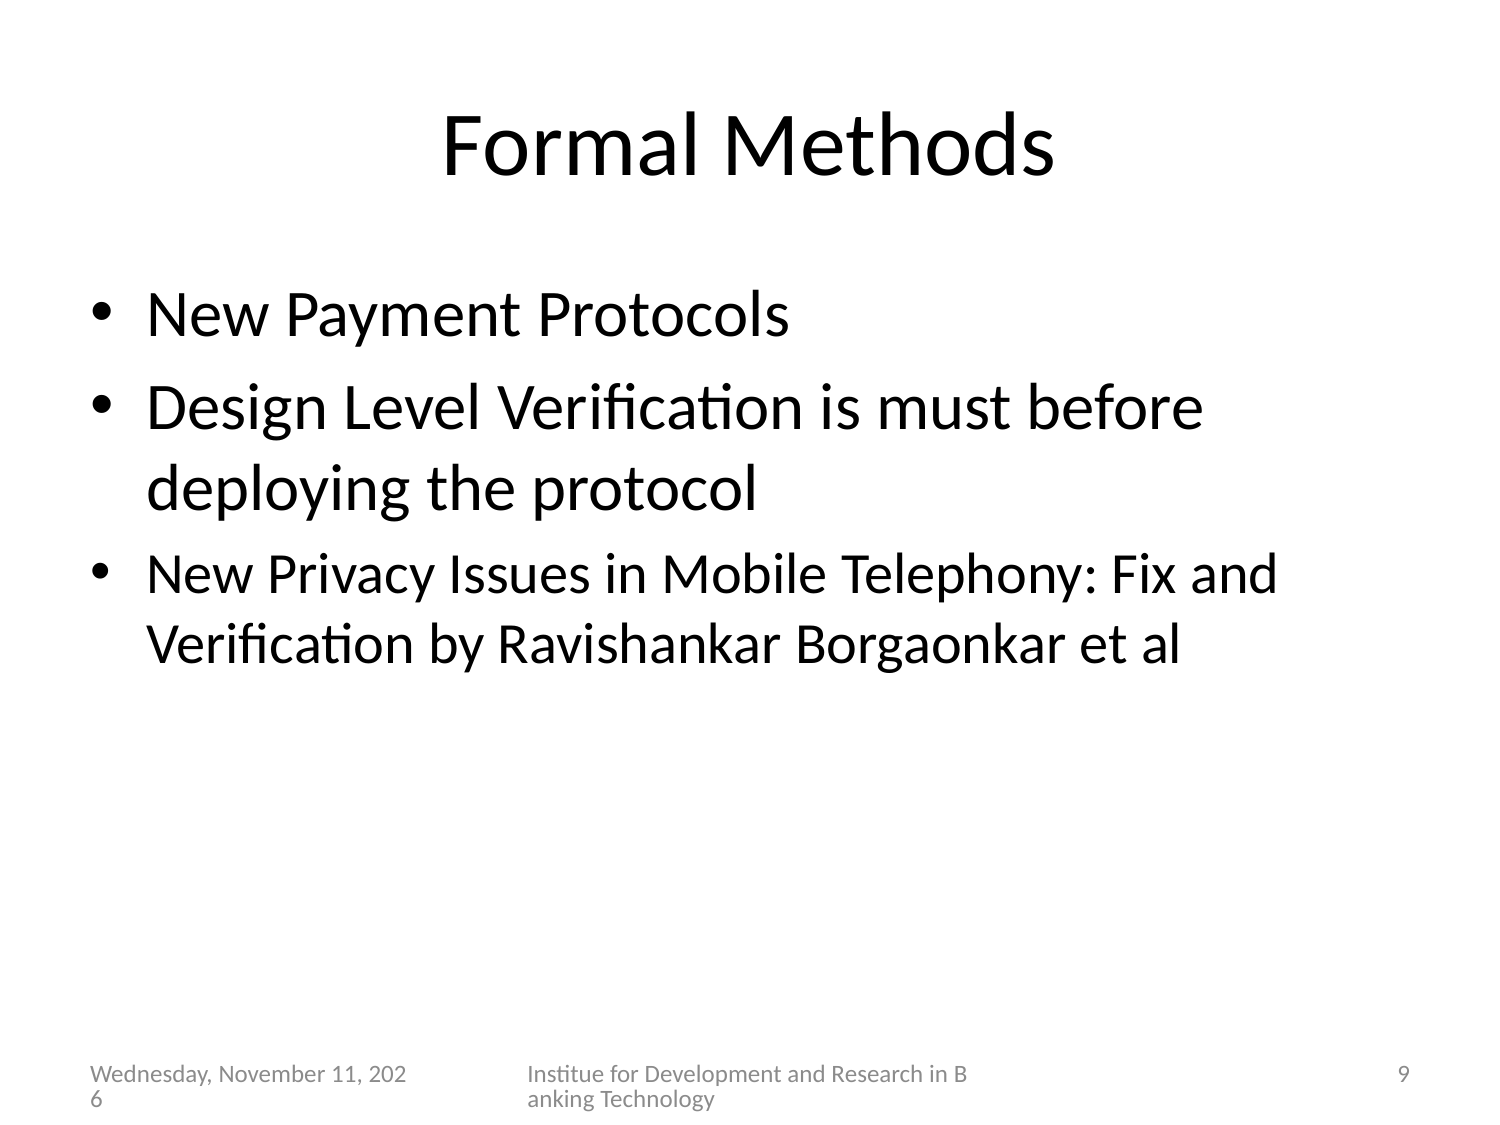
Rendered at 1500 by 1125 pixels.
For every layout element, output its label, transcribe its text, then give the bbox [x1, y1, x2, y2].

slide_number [75, 1042, 425, 1103]
slide_number 9 [1074, 1042, 1425, 1103]
list New Payment Protocols Design Level Verification is must before deploying the protocol New Privacy Issues in Mobile Telephony: Fix and Verification by Ravishankar Borgaonkar et al [75, 262, 1425, 1005]
title Formal Methods [75, 45, 1425, 233]
footer Institue for Development and Research in Banking Technology [512, 1042, 988, 1103]
